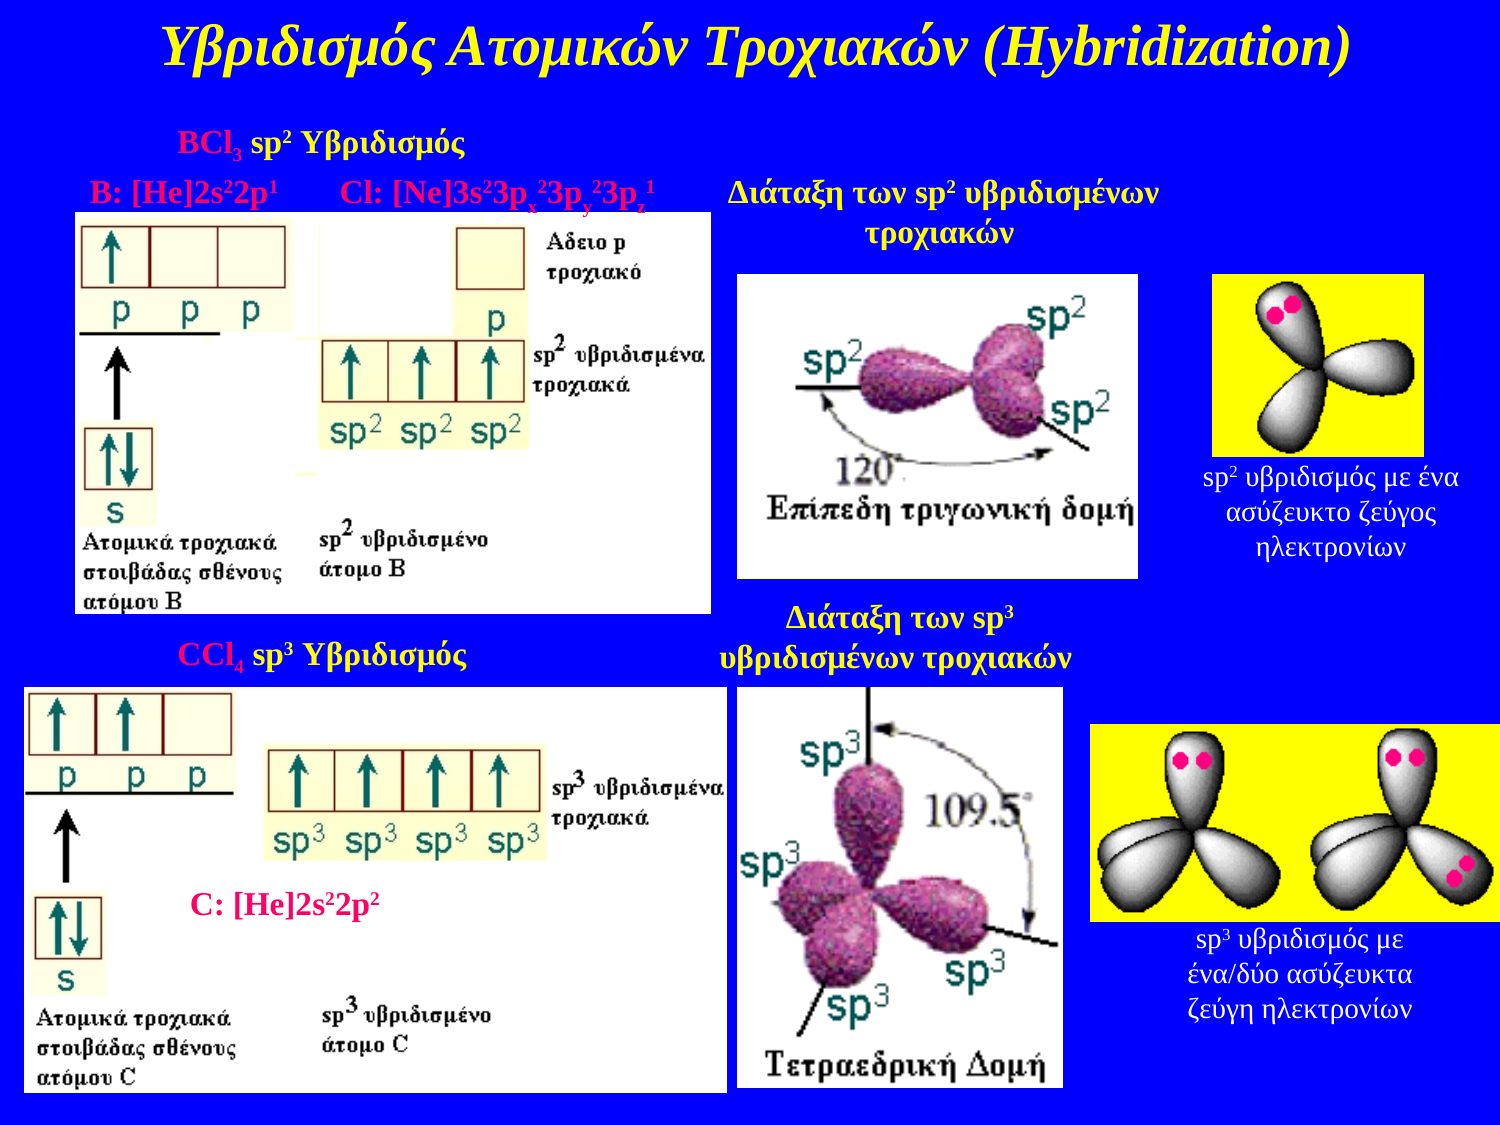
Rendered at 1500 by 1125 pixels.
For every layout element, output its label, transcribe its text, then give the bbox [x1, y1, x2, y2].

text_box CCl4 sp3 Υβριδισμός [162, 624, 538, 685]
text_box B: [He]2s22p1 [75, 162, 324, 211]
text_box Διάταξη των sp3 υβριδισμένων τροχιακών [699, 587, 1100, 682]
text_box Διάταξη των sp2 υβριδισμένων τροχιακών [712, 162, 1175, 258]
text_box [1090, 724, 1500, 923]
text_box sp2 υβριδισμός με ένα ασύζευκτο ζεύγος ηλεκτρονίων [1187, 449, 1475, 570]
picture [24, 687, 727, 1093]
picture [74, 212, 712, 615]
text_box Cl: [Ne]3s23px23py23pz1 [324, 162, 700, 210]
picture [737, 274, 1138, 580]
text_box BCl3 sp2 Υβριδισμός [162, 112, 538, 162]
text_box Υβριδισμός Ατομικών Τροχιακών (Hybridization) [112, 0, 1400, 85]
text_box sp3 υβριδισμός με ένα/δύο ασύζευκτα ζεύγη ηλεκτρονίων [1137, 931, 1463, 1033]
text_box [1212, 274, 1424, 457]
picture [737, 687, 1063, 1088]
